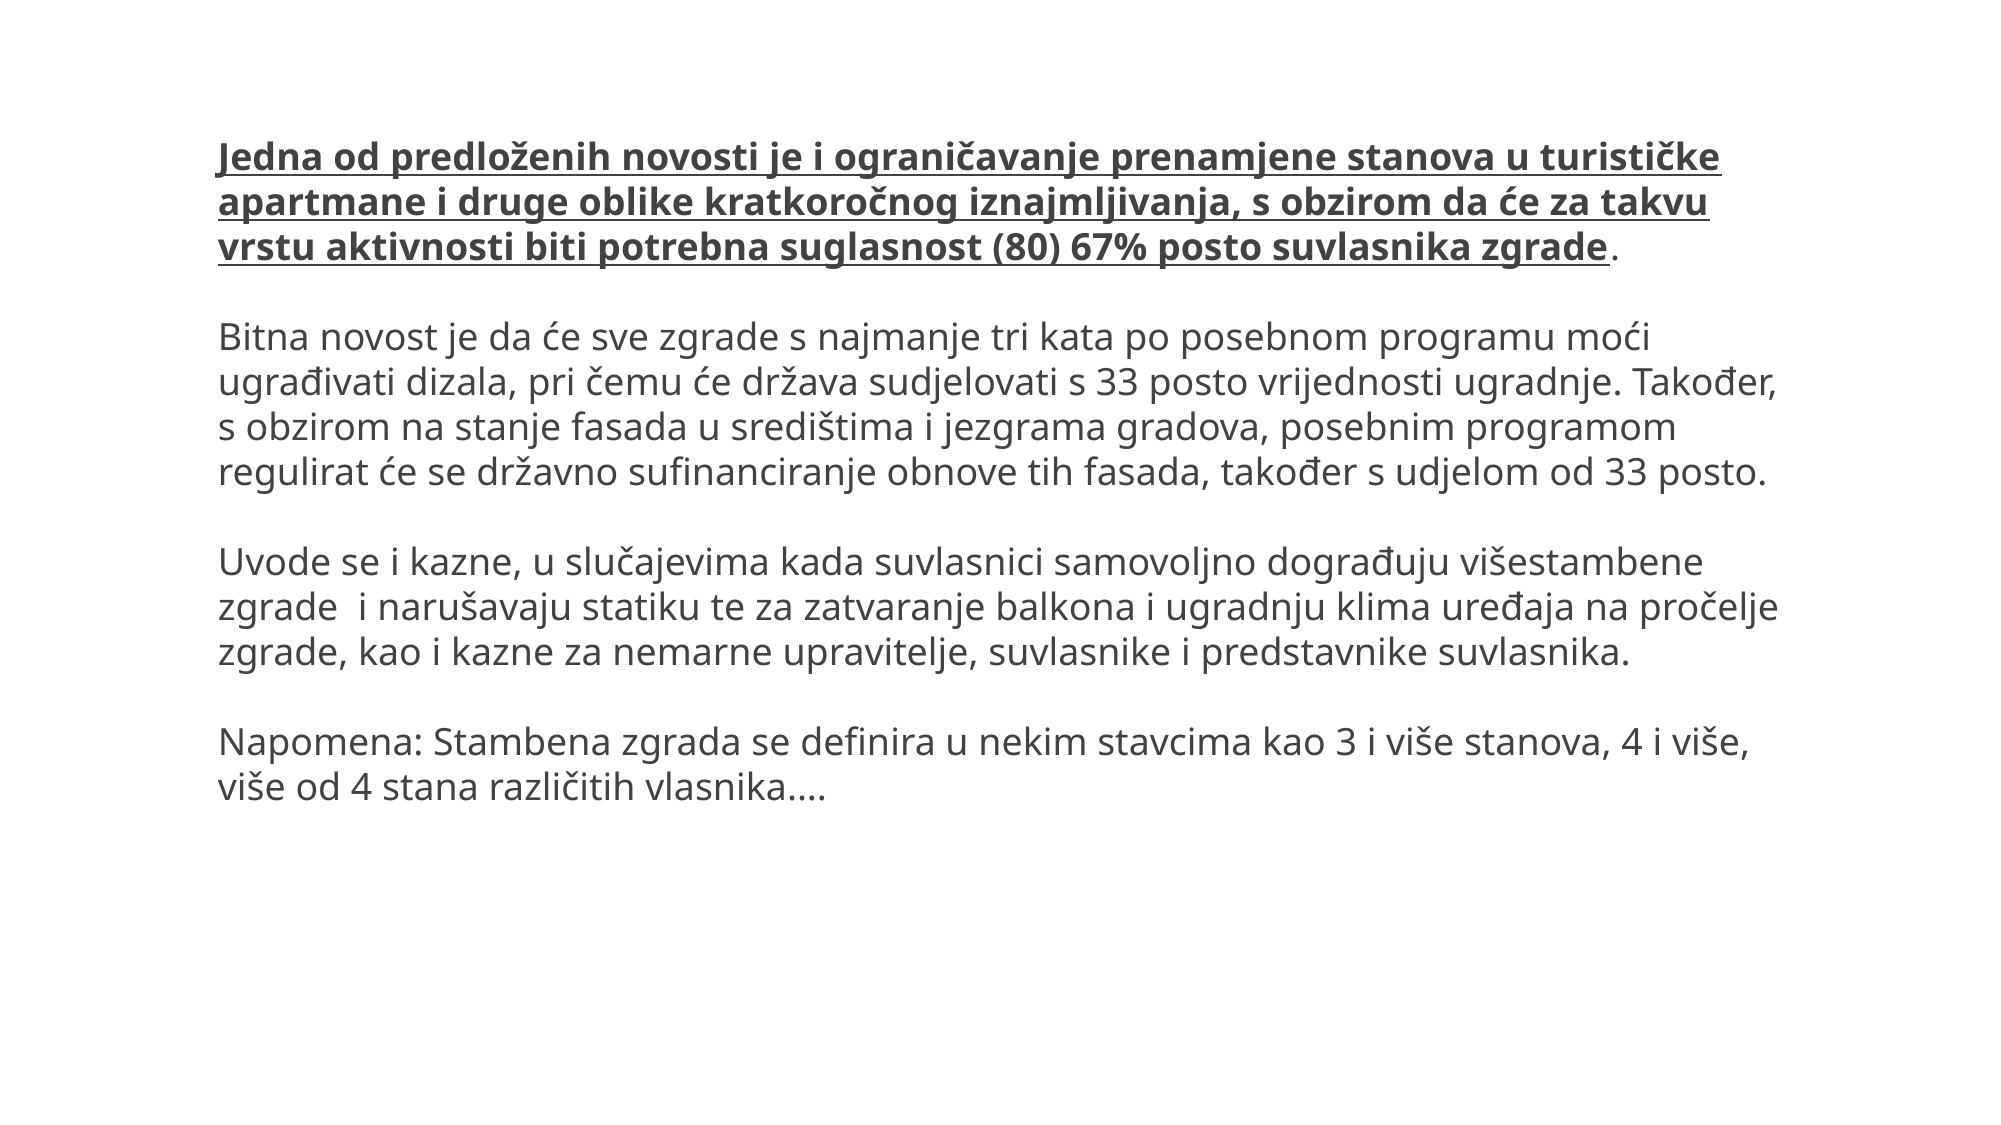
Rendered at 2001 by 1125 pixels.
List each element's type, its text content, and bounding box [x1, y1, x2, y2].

text_box Jedna od predloženih novosti je i ograničavanje prenamjene stanova u turističke apartmane i druge oblike kratkoročnog iznajmljivanja, s obzirom da će za takvu vrstu aktivnosti biti potrebna suglasnost (80) 67% posto suvlasnika zgrade. Bitna novost je da će sve zgrade s najmanje tri kata po posebnom programu moći ugrađivati dizala, pri čemu će država sudjelovati s 33 posto vrijednosti ugradnje. Također, s obzirom na stanje fasada u središtima i jezgrama gradova, posebnim programom regulirat će se državno sufinanciranje obnove tih fasada, također s udjelom od 33 posto. Uvode se i kazne, u slučajevima kada suvlasnici samovoljno dograđuju višestambene zgrade i narušavaju statiku te za zatvaranje balkona i ugradnju klima uređaja na pročelje zgrade, kao i kazne za nemarne upravitelje, suvlasnike i predstavnike suvlasnika. Napomena: Stambena zgrada se definira u nekim stavcima kao 3 i više stanova, 4 i više, više od 4 stana različitih vlasnika.... [203, 125, 1821, 816]
